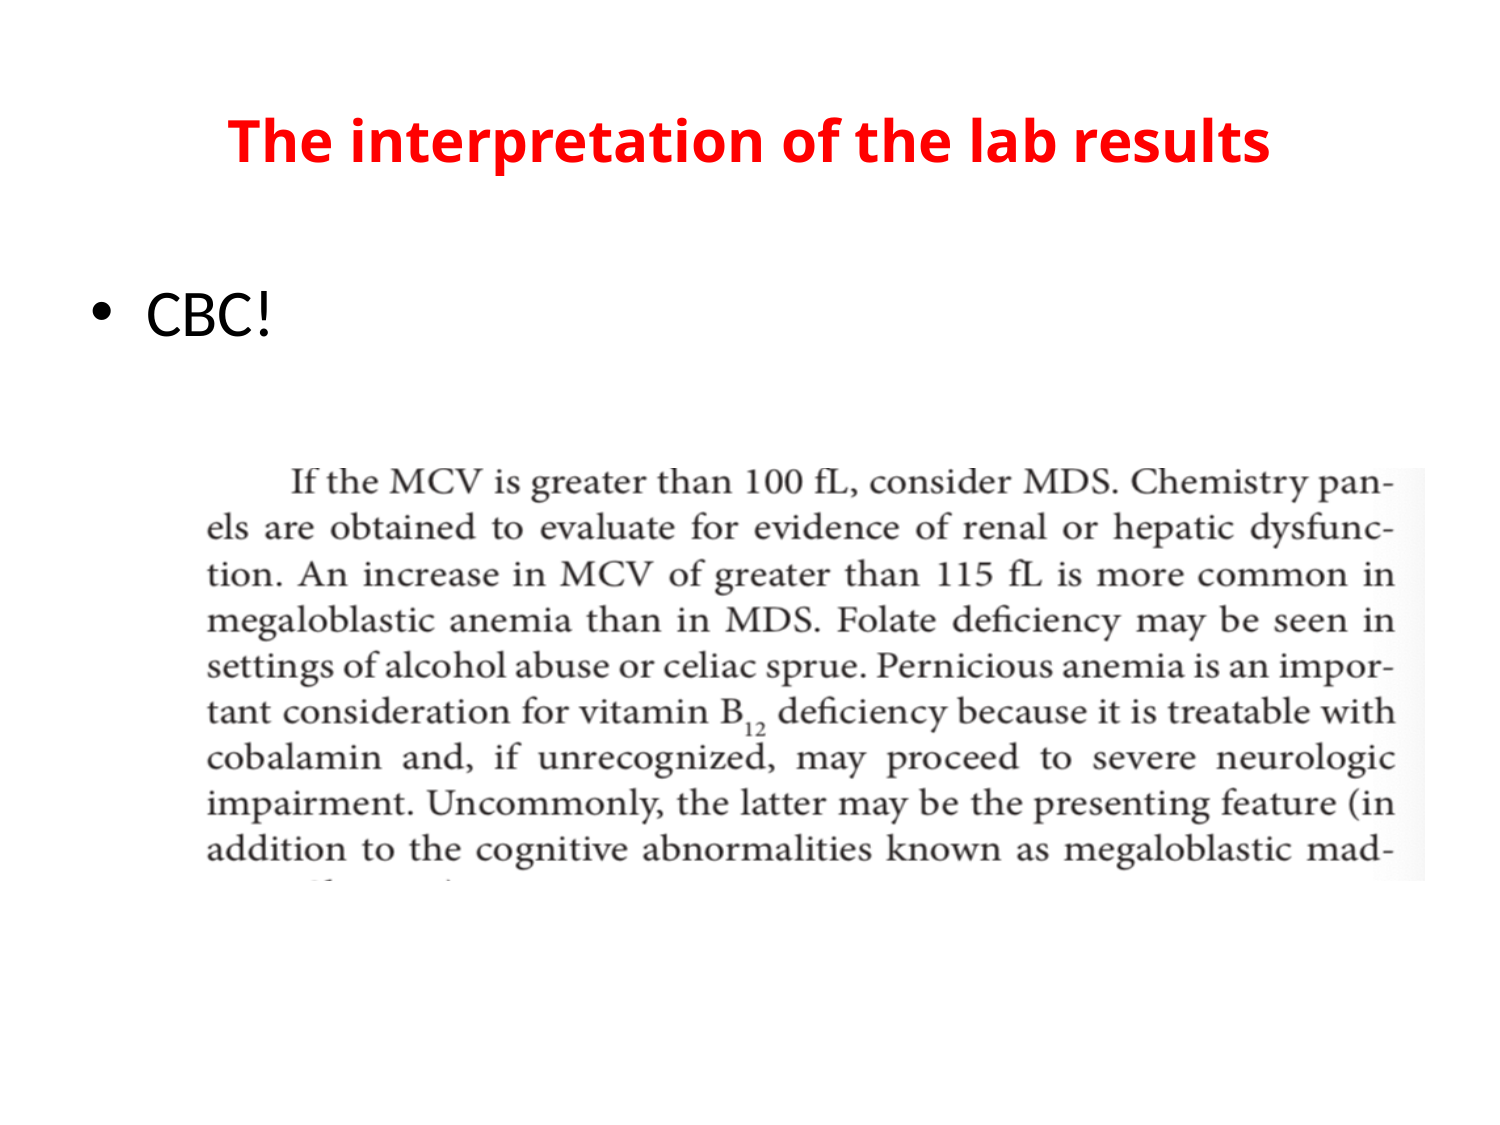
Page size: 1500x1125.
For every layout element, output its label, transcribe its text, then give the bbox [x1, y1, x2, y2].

list CBC! [75, 262, 1425, 1005]
picture [161, 468, 1426, 882]
title The interpretation of the lab results [75, 45, 1425, 233]
